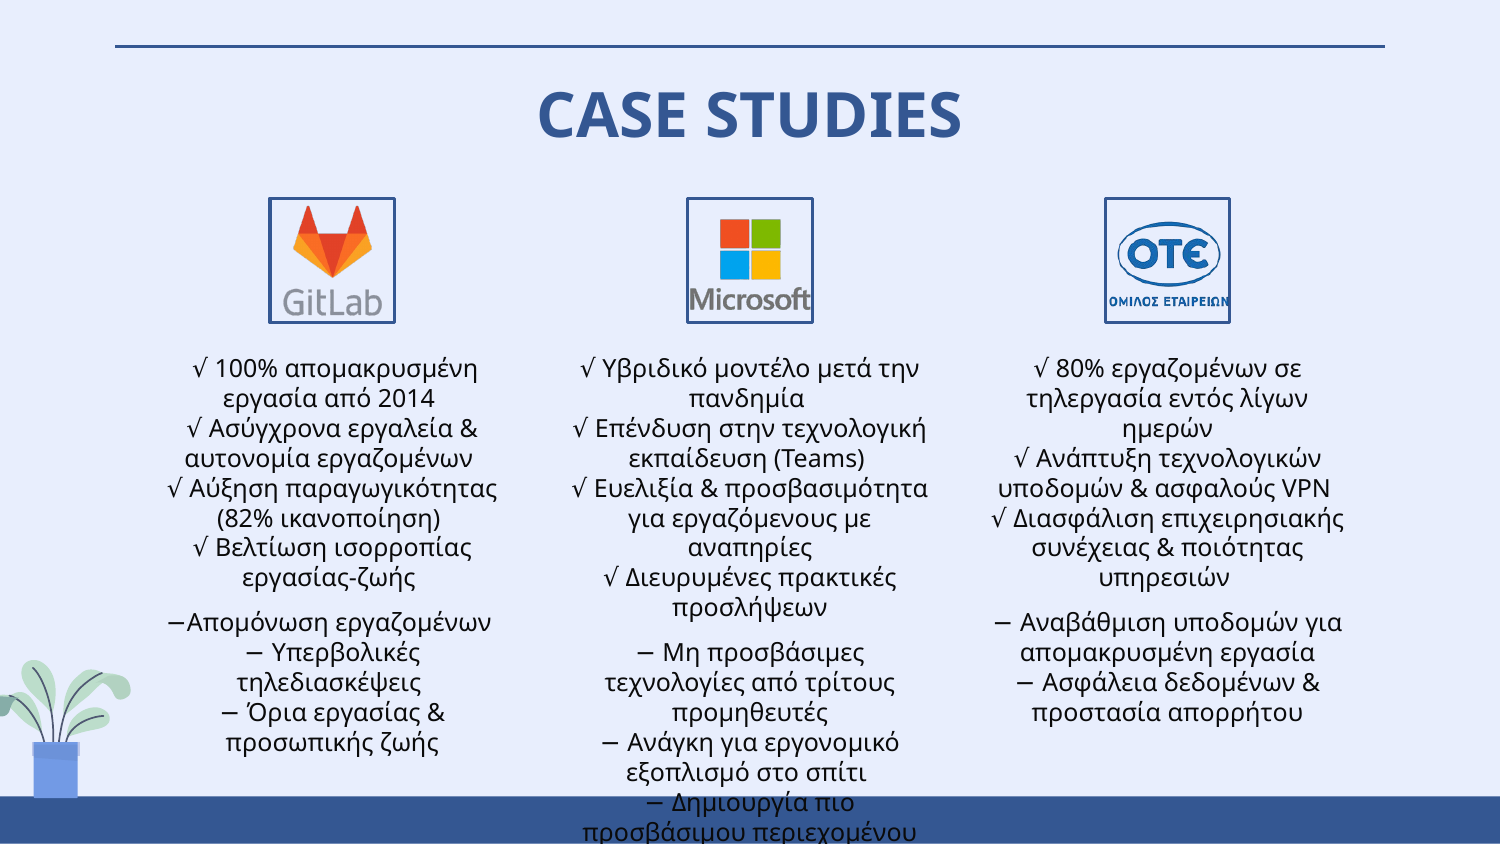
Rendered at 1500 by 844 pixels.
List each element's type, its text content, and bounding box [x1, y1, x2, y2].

subtitle √ 100% απομακρυσμένη εργασία από 2014 √ Ασύγχρονα εργαλεία & αυτονομία εργαζομένων √ Αύξηση παραγωγικότητας (82% ικανοποίηση) √ Βελτίωση ισορροπίας εργασίας-ζωής −Απομόνωση εργαζομένων − Υπερβολικές τηλεδιασκέψεις − Όρια εργασίας & προσωπικής ζωής [137, 337, 528, 724]
title CASE STUDIES [118, 60, 1382, 150]
text_box [1105, 198, 1230, 213]
picture [675, 207, 824, 321]
subtitle √ Υβριδικό μοντέλο μετά την πανδημία √ Επένδυση στην τεχνολογική εκπαίδευση (Teams) √ Ευελιξία & προσβασιμότητα για εργαζόμενους με αναπηρίες √ Διευρυμένες πρακτικές προσλήψεων − Μη προσβάσιμες τεχνολογίες από τρίτους προμηθευτές − Ανάγκη για εργονομικό εξοπλισμό στο σπίτι − Δημιουργία πιο προσβάσιμου περιεχομένου [555, 337, 945, 775]
picture [1105, 213, 1239, 318]
text_box [687, 198, 813, 205]
subtitle √ 80% εργαζομένων σε τηλεργασία εντός λίγων ημερών √ Ανάπτυξη τεχνολογικών υποδομών & ασφαλούς VPN √ Διασφάλιση επιχειρησιακής συνέχειας & ποιότητας υπηρεσιών − Αναβάθμιση υποδομών για απομακρυσμένη εργασία − Ασφάλεια δεδομένων & προστασία απορρήτου [972, 337, 1363, 692]
picture [255, 197, 409, 323]
